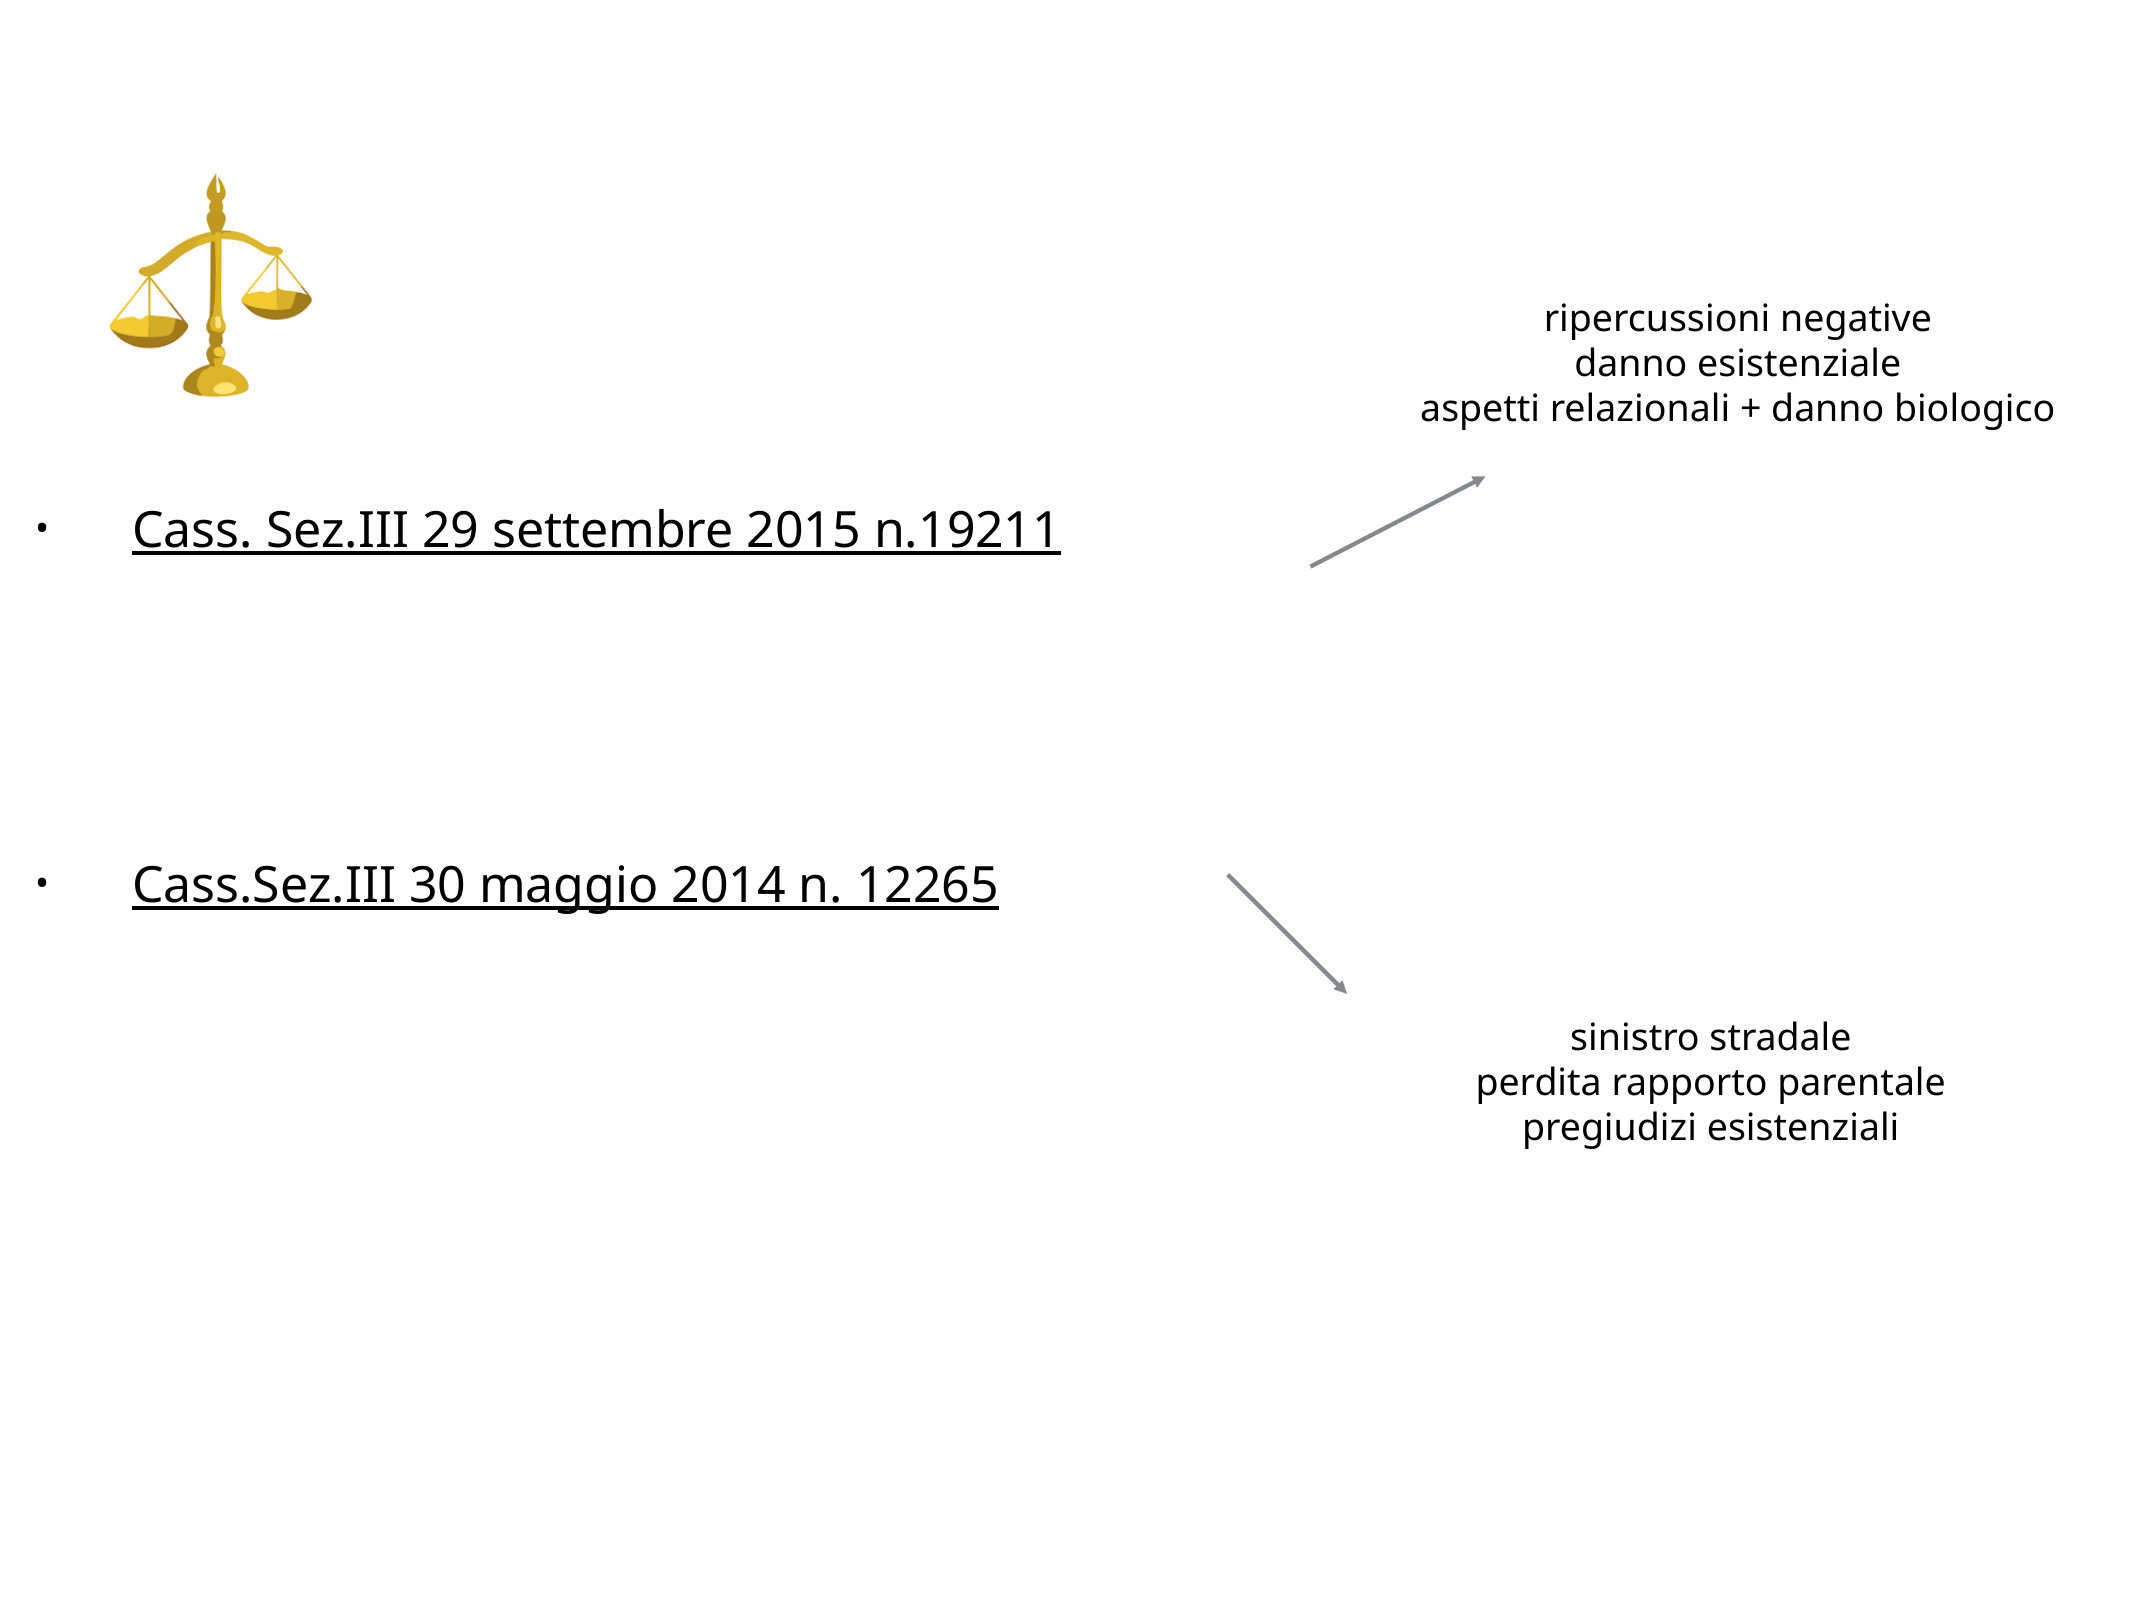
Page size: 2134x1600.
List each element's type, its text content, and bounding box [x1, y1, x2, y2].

list Cass. Sez.III 29 settembre 2015 n.19211 Cass.Sez.III 30 maggio 2014 n. 12265 [34, 90, 2134, 1320]
text_box sinistro stradale perdita rapporto parentale pregiudizi esistenziali [1457, 1005, 1965, 1157]
text_box [1227, 874, 1347, 994]
text_box [1310, 476, 1486, 567]
text_box ripercussioni negative danno esistenziale aspetti relazionali + danno biologico [1383, 285, 2093, 438]
picture [91, 165, 331, 406]
